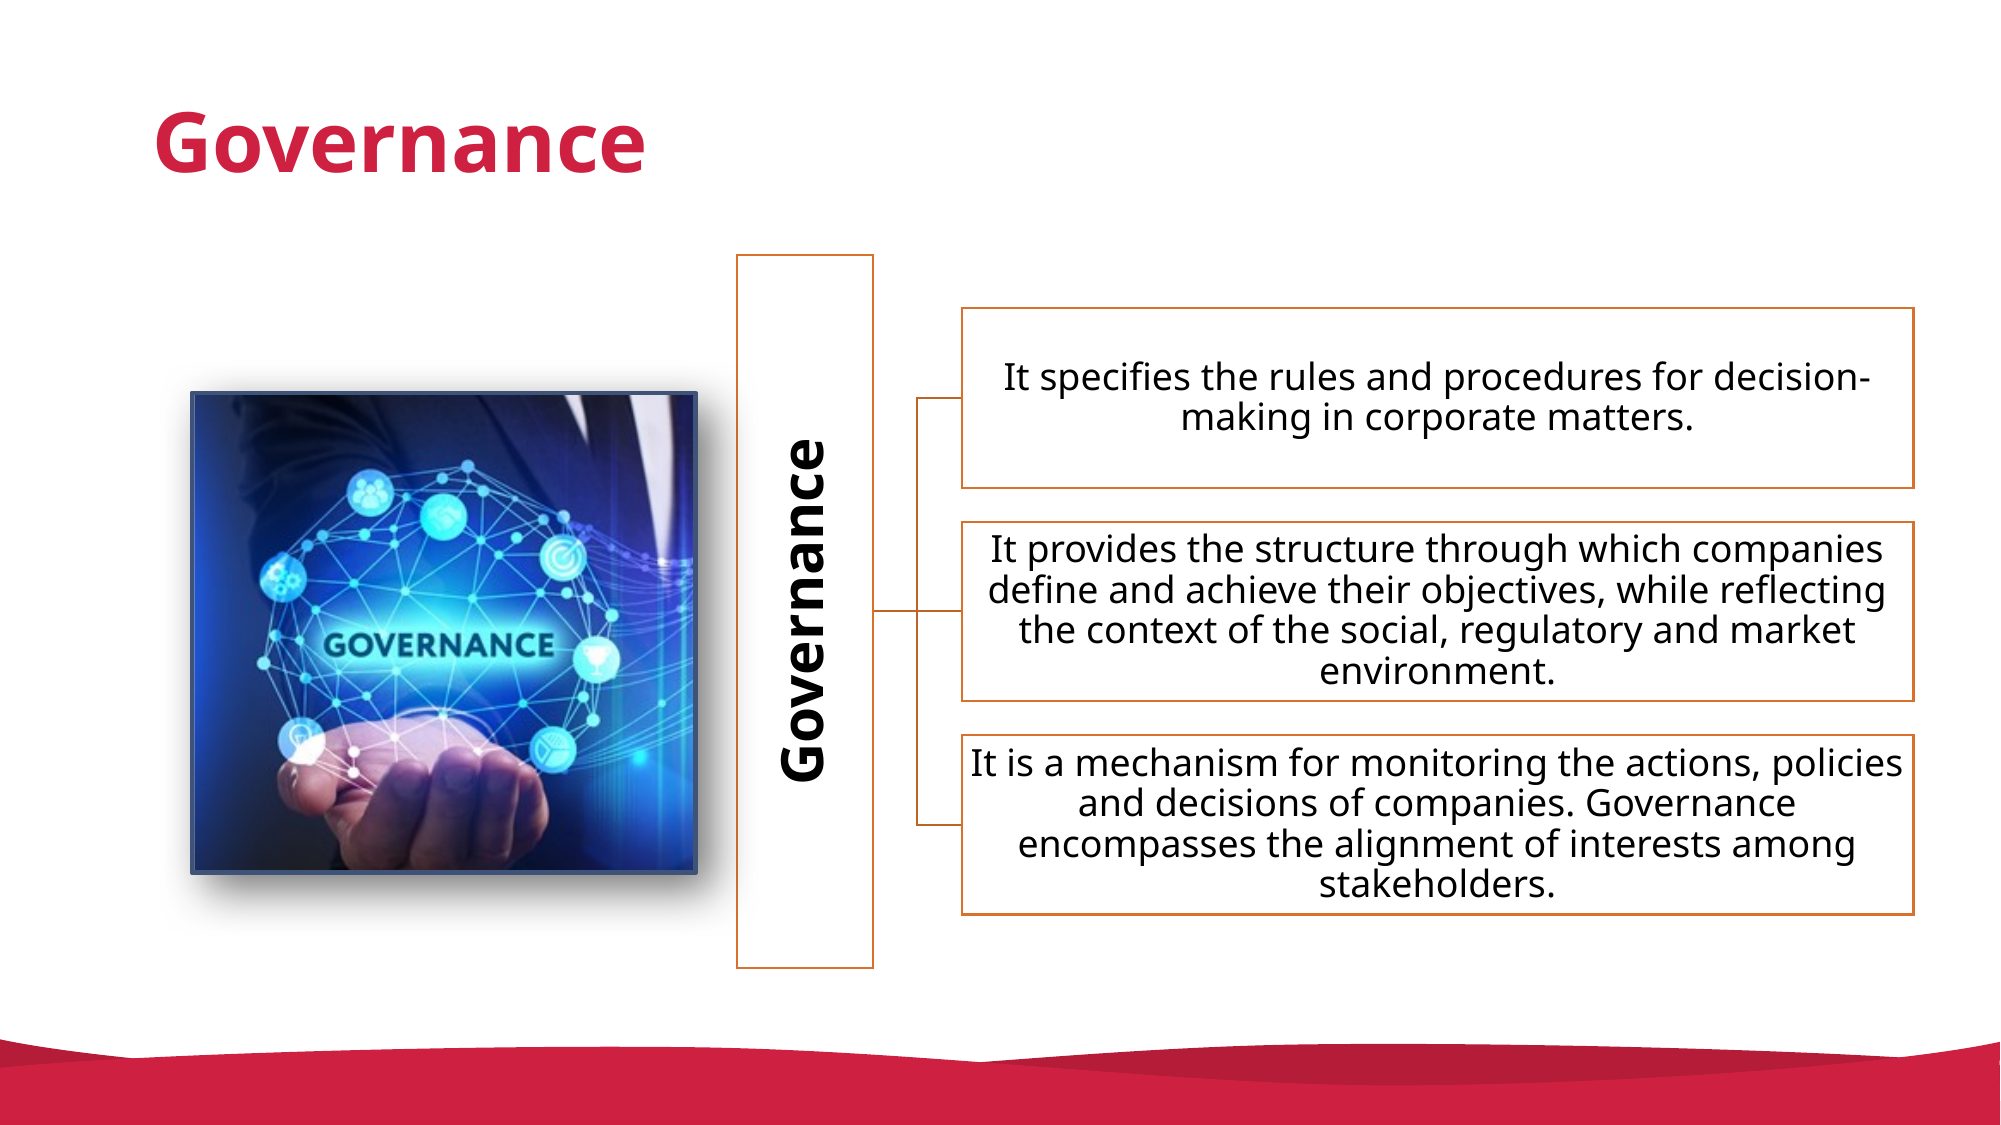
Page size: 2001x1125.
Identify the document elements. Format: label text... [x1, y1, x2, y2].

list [512, 254, 2000, 969]
picture [194, 395, 694, 871]
title Governance [137, 37, 1863, 255]
